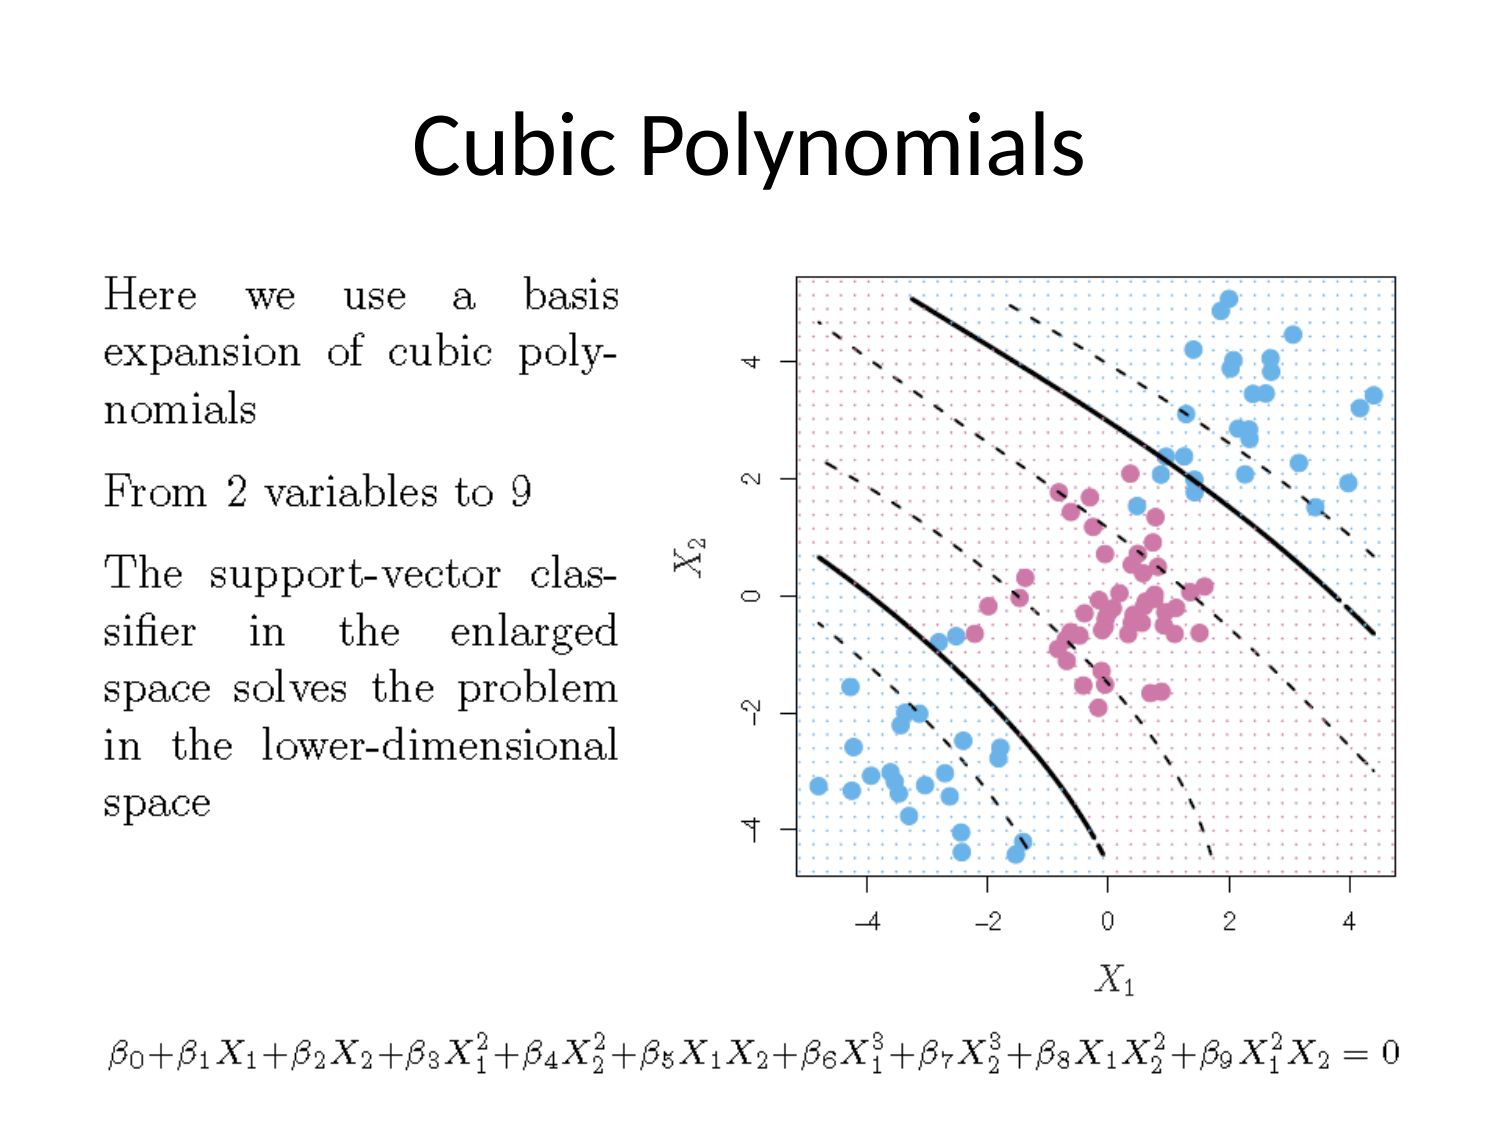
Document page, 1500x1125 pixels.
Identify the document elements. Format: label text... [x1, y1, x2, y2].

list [87, 263, 1412, 1004]
title Cubic Polynomials [75, 45, 1425, 233]
picture [87, 1018, 1410, 1088]
